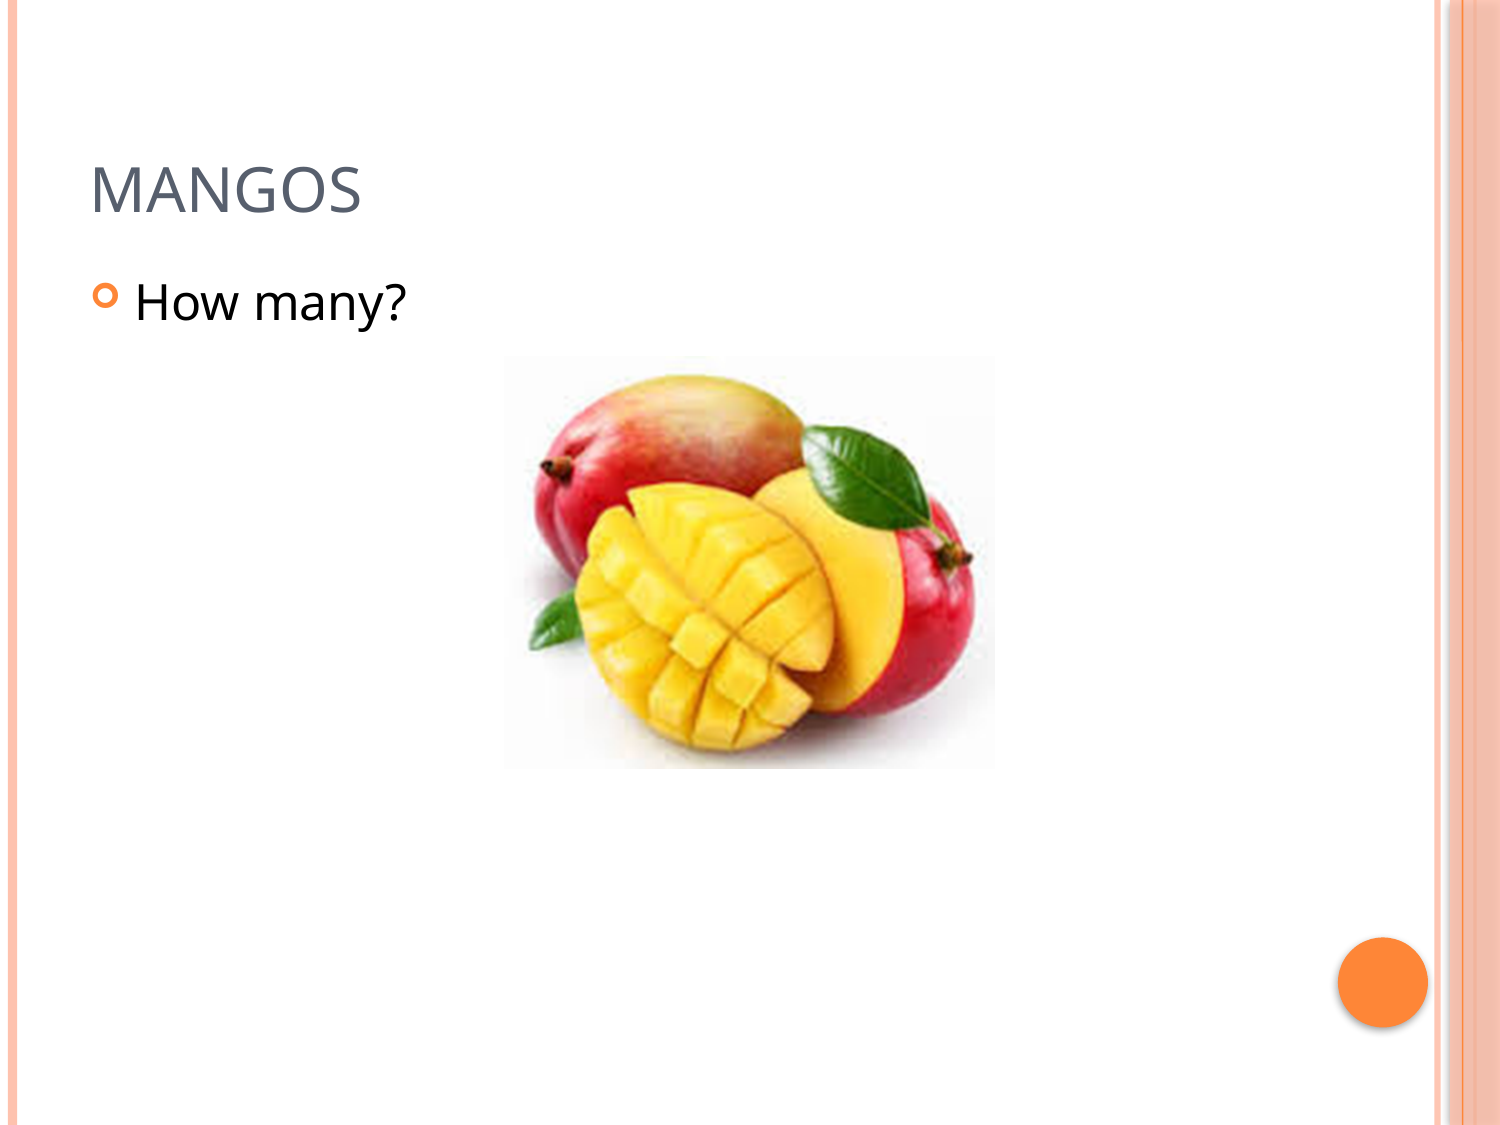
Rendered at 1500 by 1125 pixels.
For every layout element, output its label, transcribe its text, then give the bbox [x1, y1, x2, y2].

list How many? [75, 262, 1300, 1062]
title Mangos [75, 45, 1300, 233]
picture [504, 355, 996, 769]
